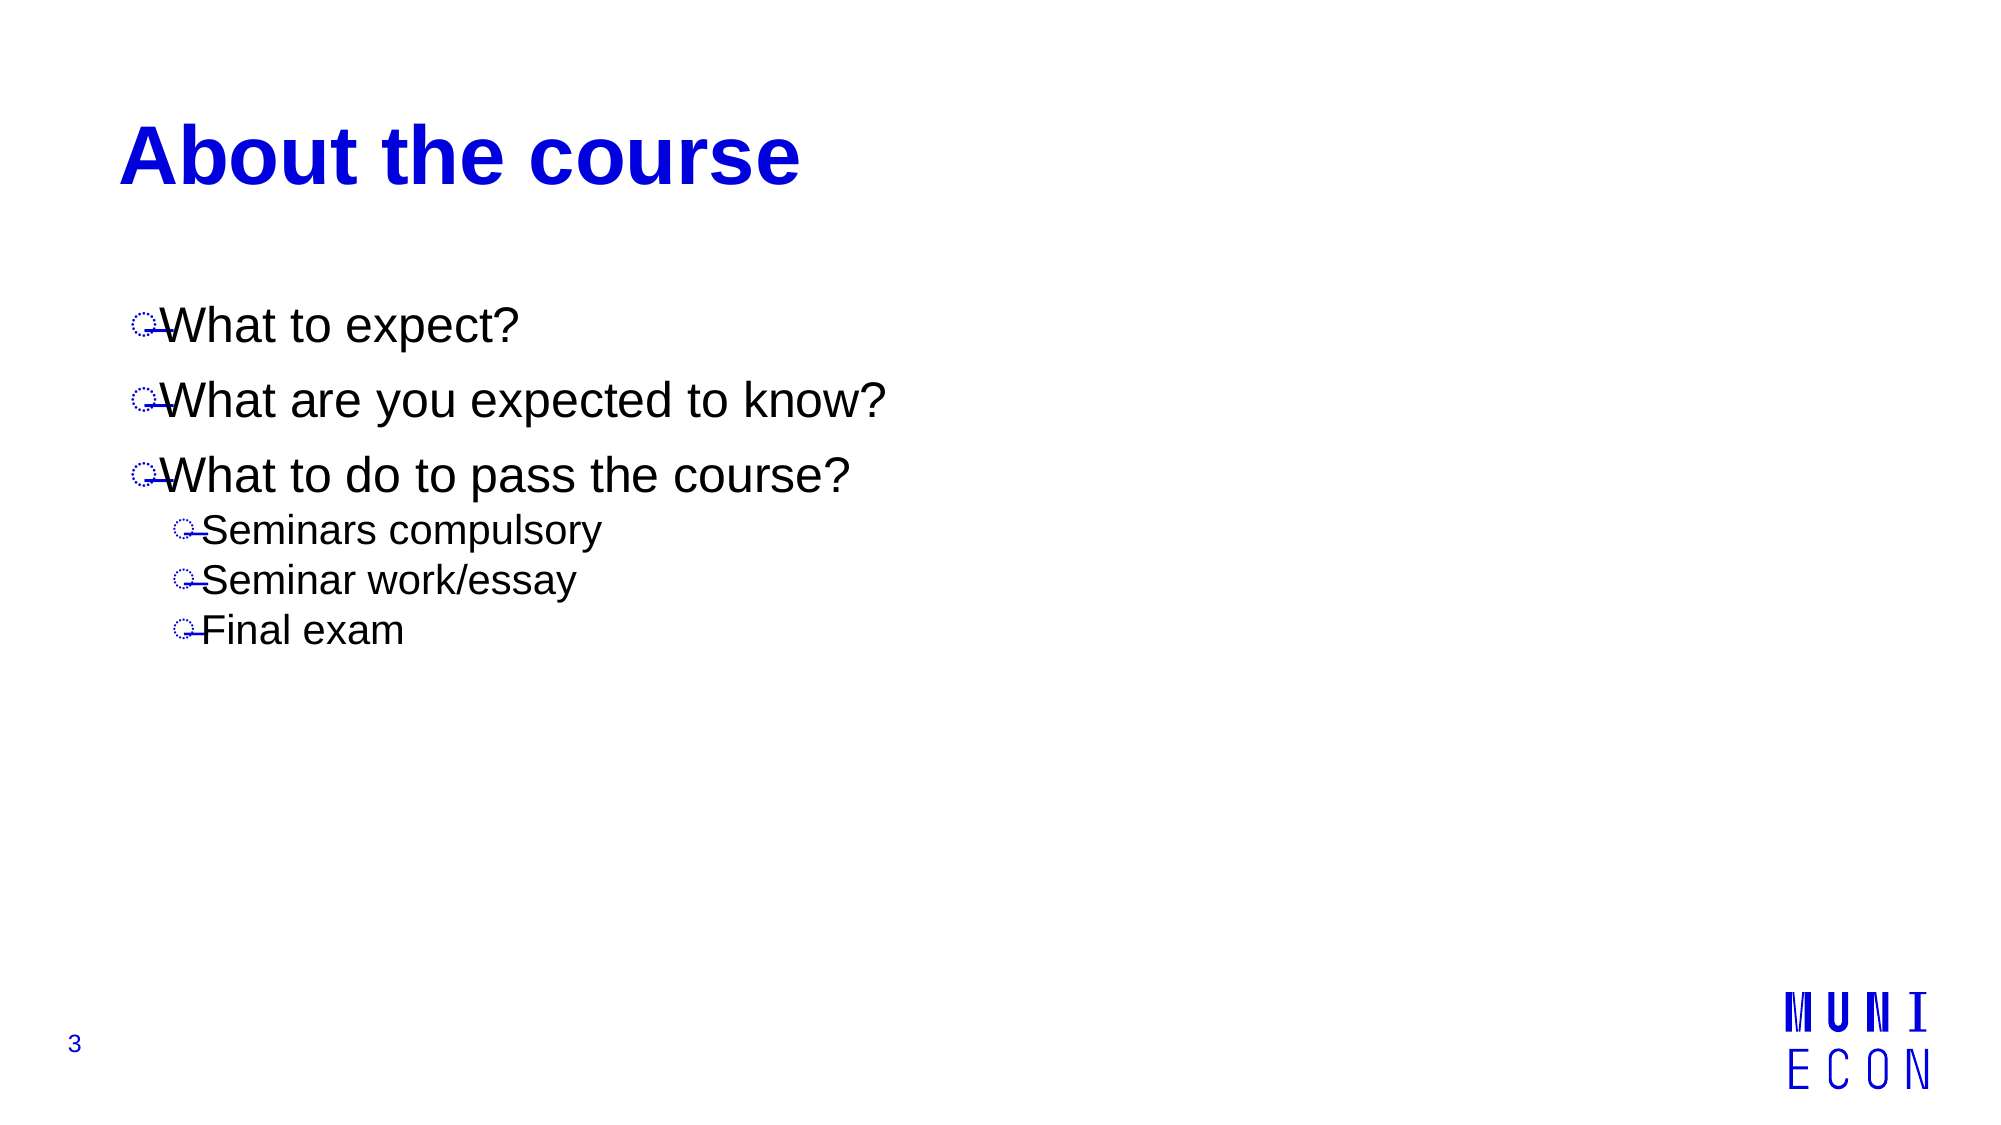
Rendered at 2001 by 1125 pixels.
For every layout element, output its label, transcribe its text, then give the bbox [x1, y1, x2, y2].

title About the course [118, 118, 1883, 193]
list What to expect? What are you expected to know? What to do to pass the course? Seminars compulsory Seminar work/essay Final exam [118, 277, 1883, 957]
slide_number 3 [67, 1021, 110, 1063]
